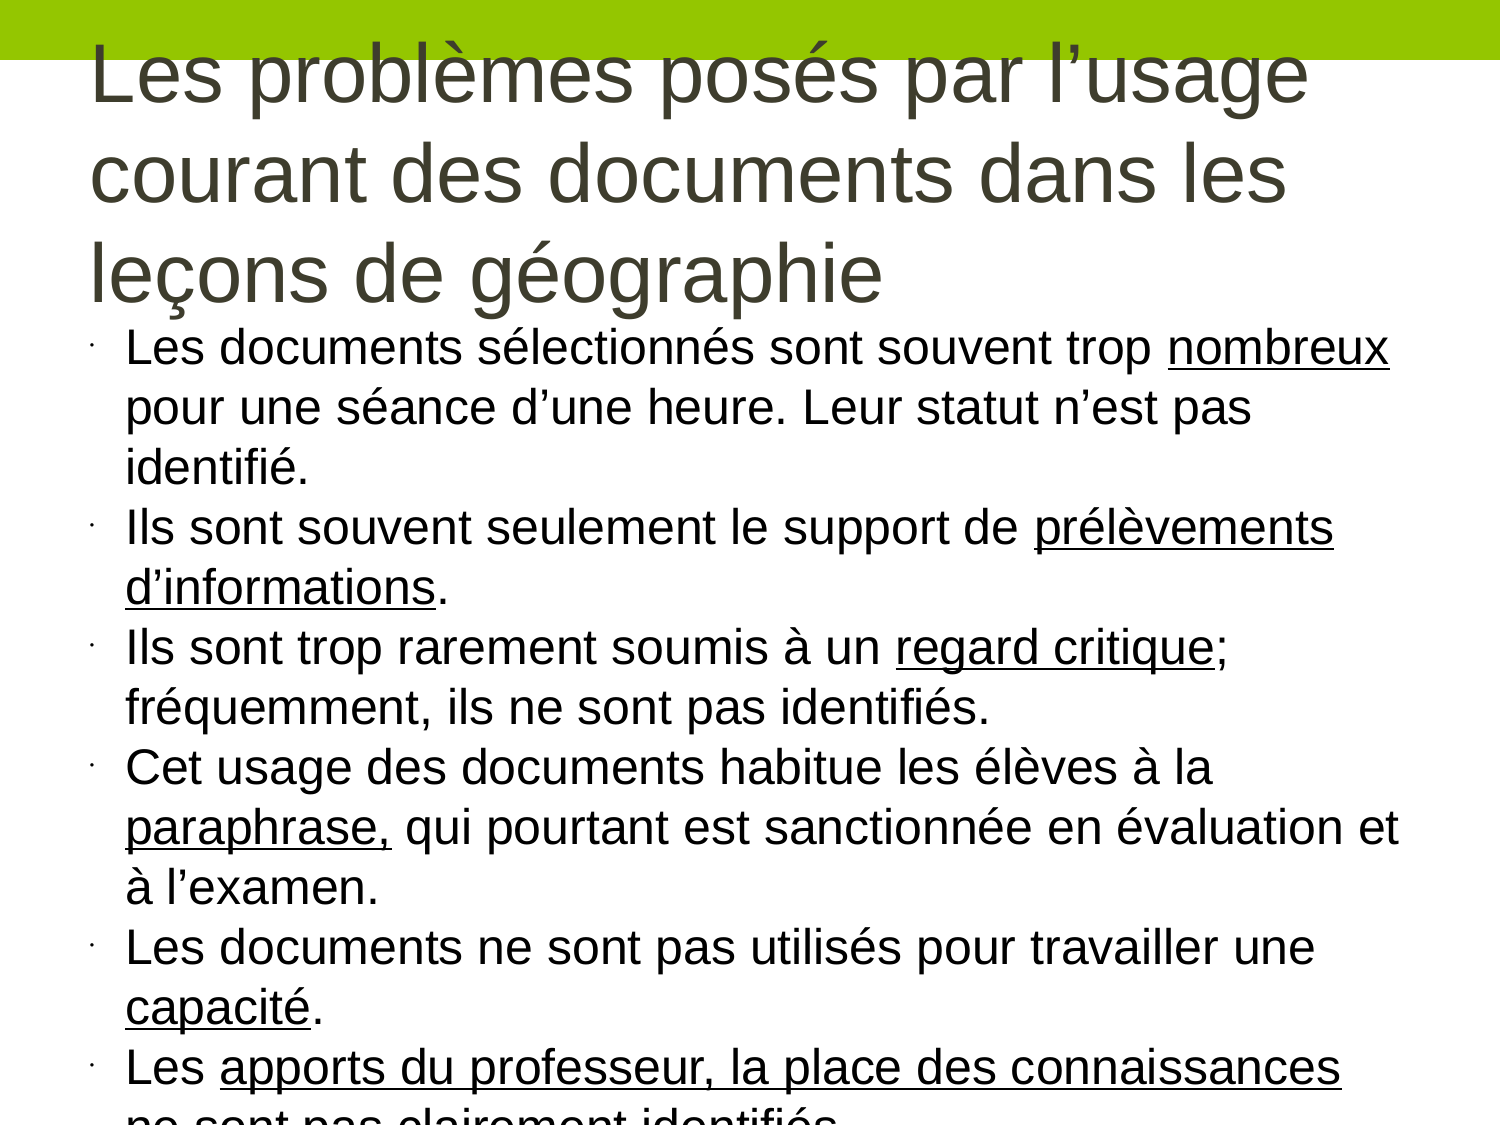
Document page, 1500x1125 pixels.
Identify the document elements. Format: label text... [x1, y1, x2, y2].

text_box Les problèmes posés par l’usage courant des documents dans les leçons de géographie [75, 87, 1425, 250]
text_box Les documents sélectionnés sont souvent trop nombreux pour une séance d’une heure. Leur statut n’est pas identifié. Ils sont souvent seulement le support de prélèvements d’informations. Ils sont trop rarement soumis à un regard critique; fréquemment, ils ne sont pas identifiés. Cet usage des documents habitue les élèves à la paraphrase, qui pourtant est sanctionnée en évaluation et à l’examen. Les documents ne sont pas utilisés pour travailler une capacité. Les apports du professeur, la place des connaissances ne sont pas clairement identifiés. Cet usage des documents ne prépare pas au nouvel exercice du bac «Etude critique de documents(s) ». [75, 262, 1425, 1063]
